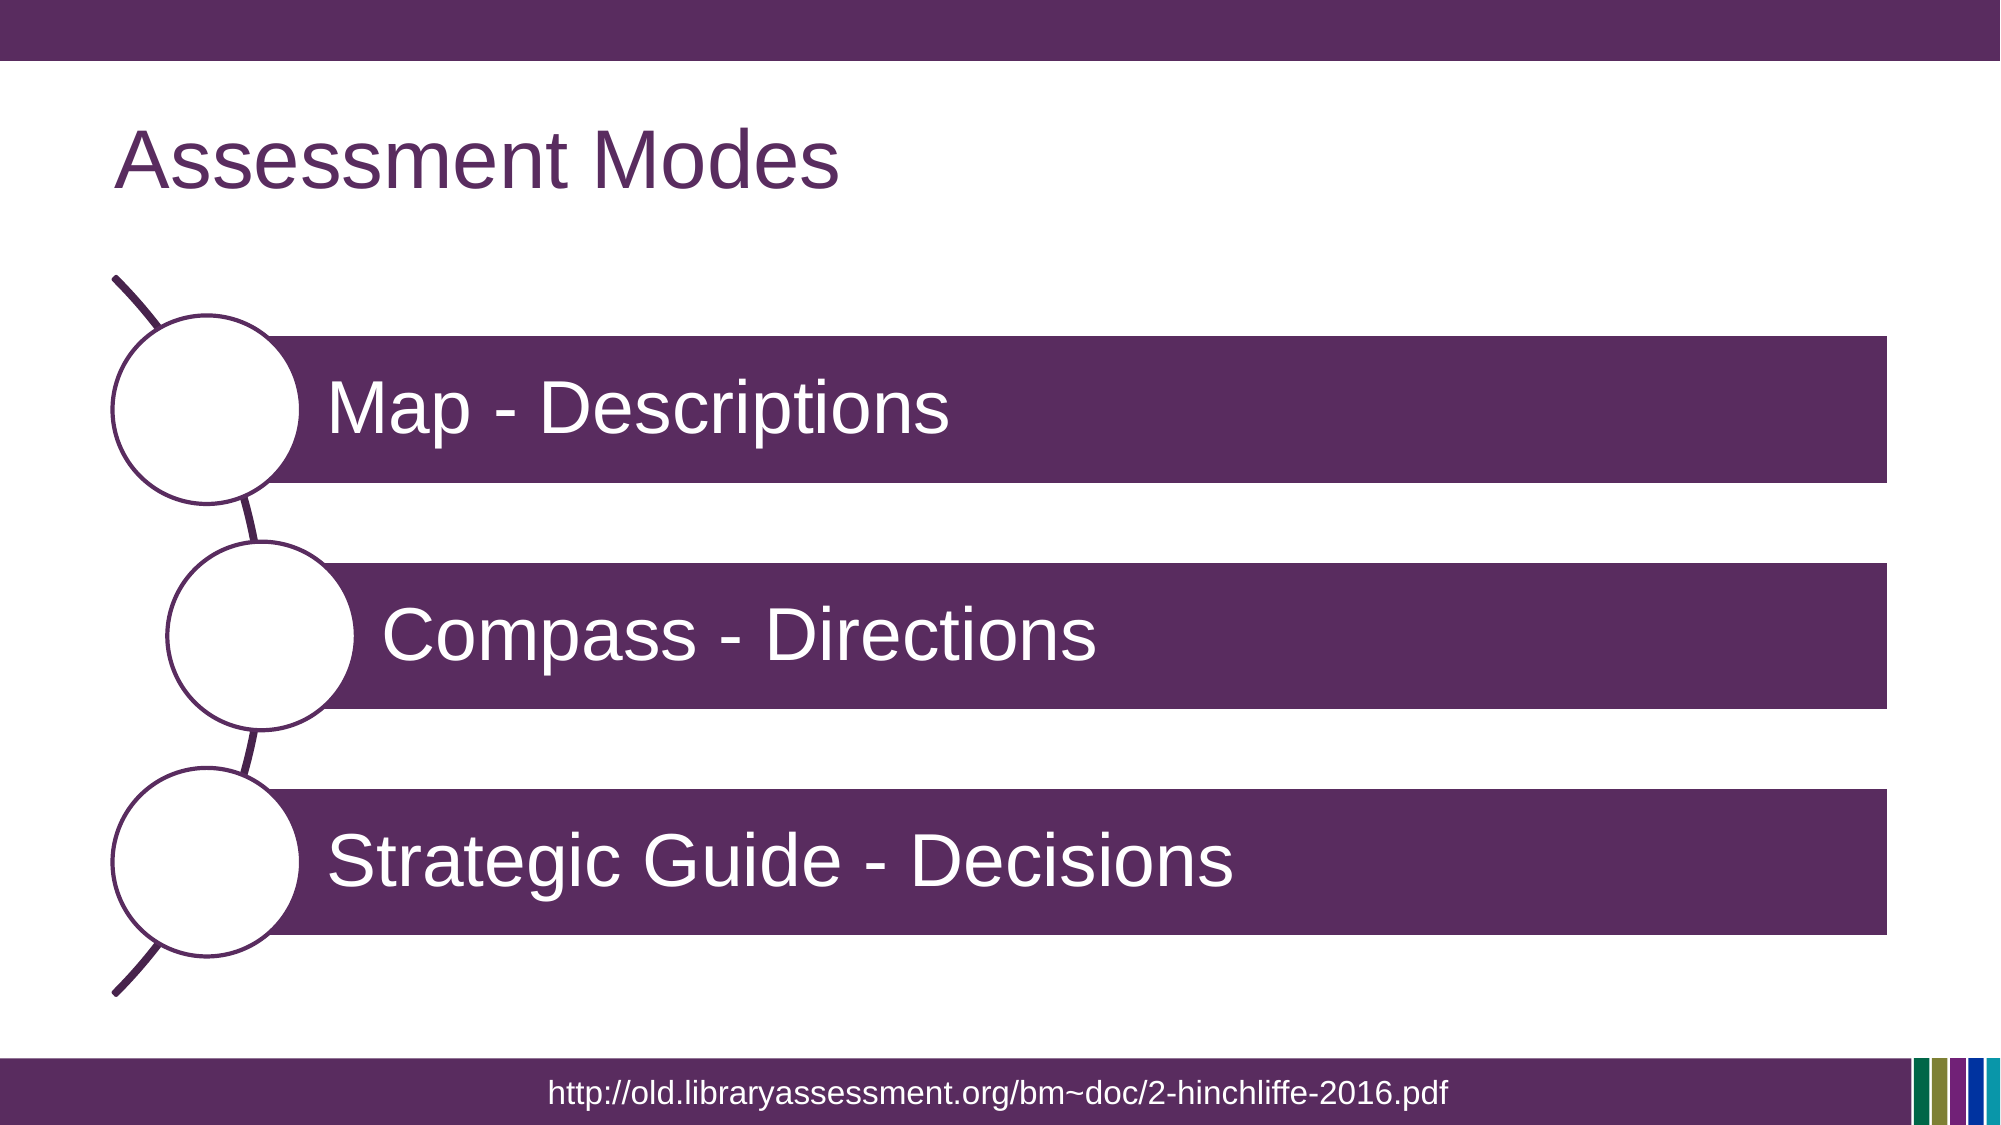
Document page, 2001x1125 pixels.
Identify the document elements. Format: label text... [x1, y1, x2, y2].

text_box http://old.libraryassessment.org/bm~doc/2-hinchliffe-2016.pdf [528, 1063, 1470, 1119]
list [101, 258, 1901, 1014]
title Assessment Modes [99, 60, 1900, 249]
